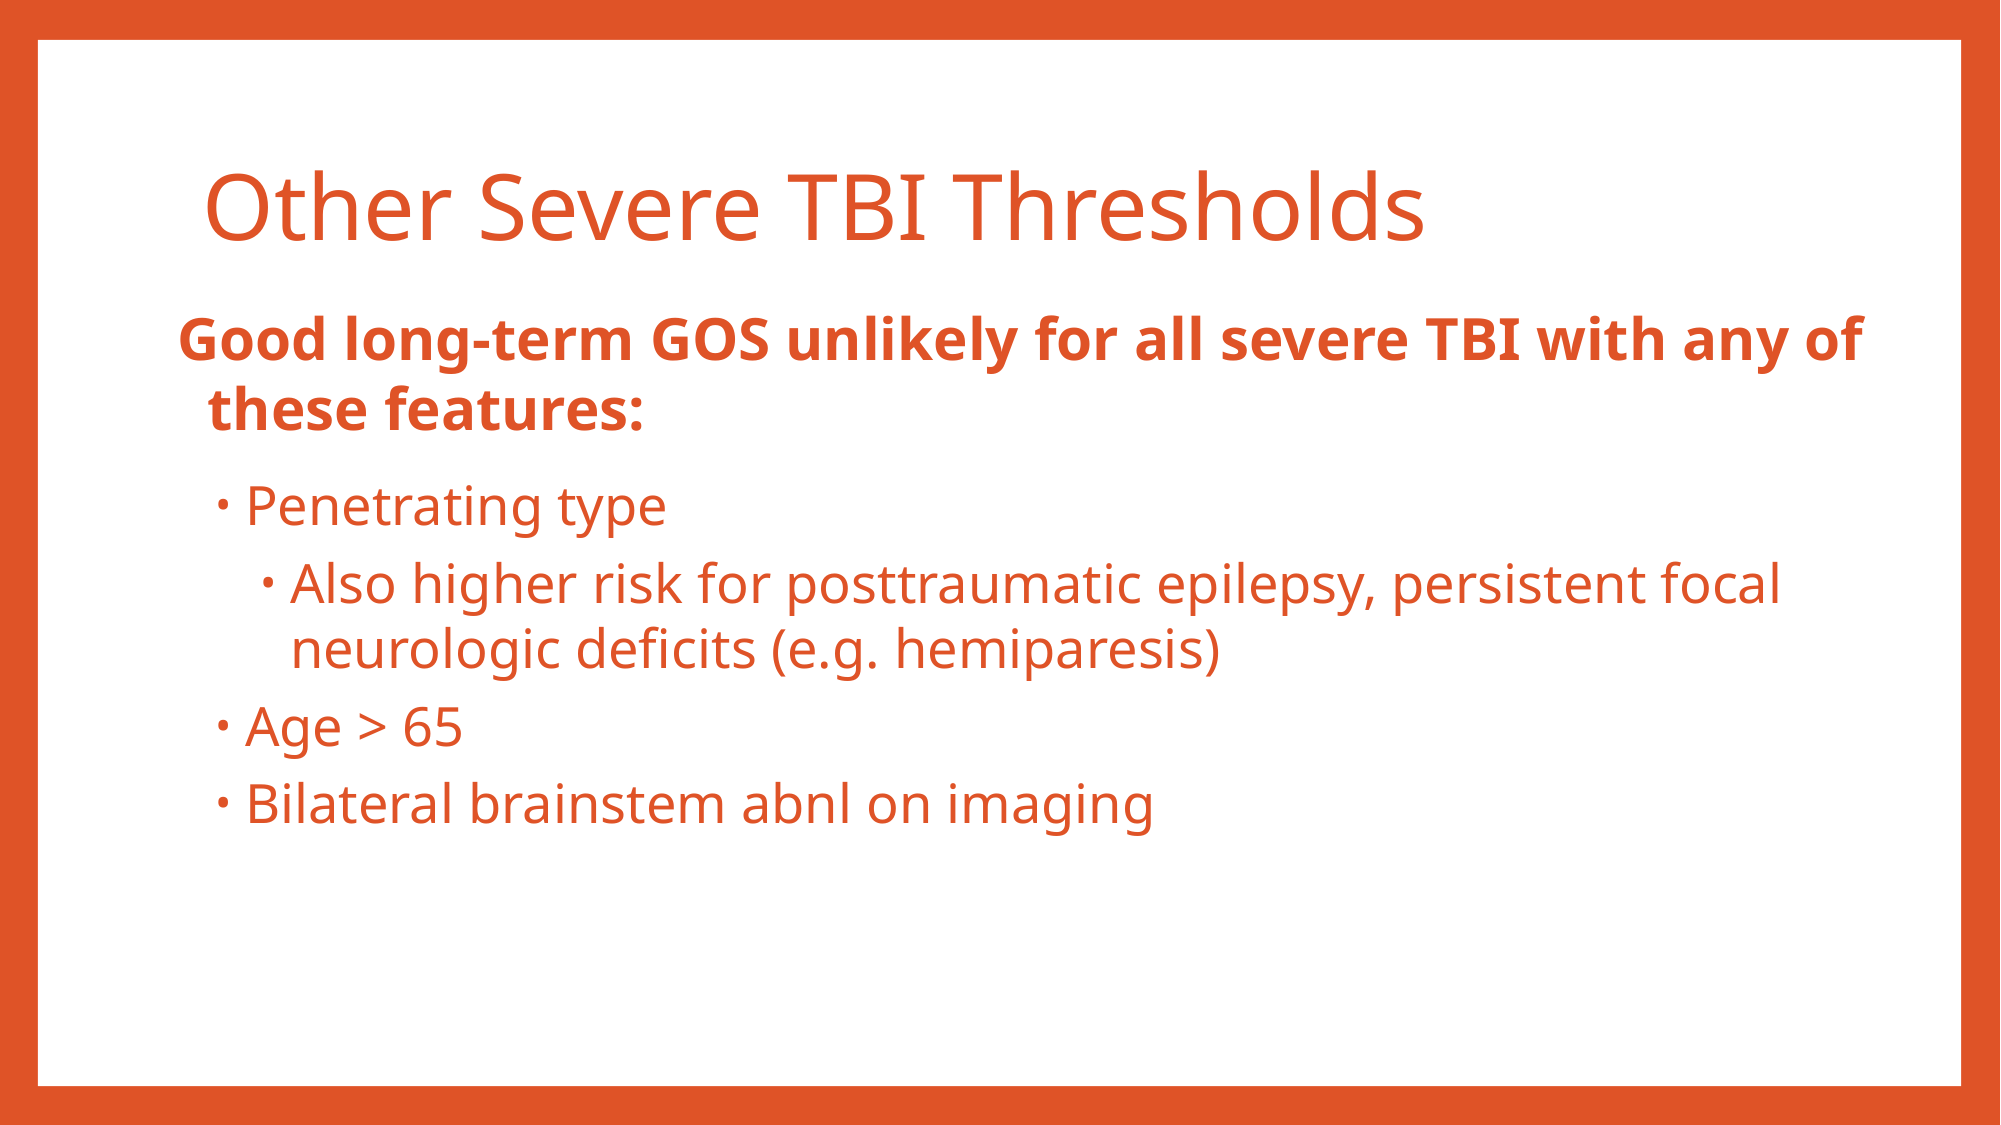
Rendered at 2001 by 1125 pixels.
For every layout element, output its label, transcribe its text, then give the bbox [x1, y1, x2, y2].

list Good long-term GOS unlikely for all severe TBI with any of these features: Penetrating type Also higher risk for posttraumatic epilepsy, persistent focal neurologic deficits (e.g. hemiparesis) Age > 65 Bilateral brainstem abnl on imaging [154, 295, 1908, 1000]
title Other Severe TBI Thresholds [187, 99, 1808, 295]
